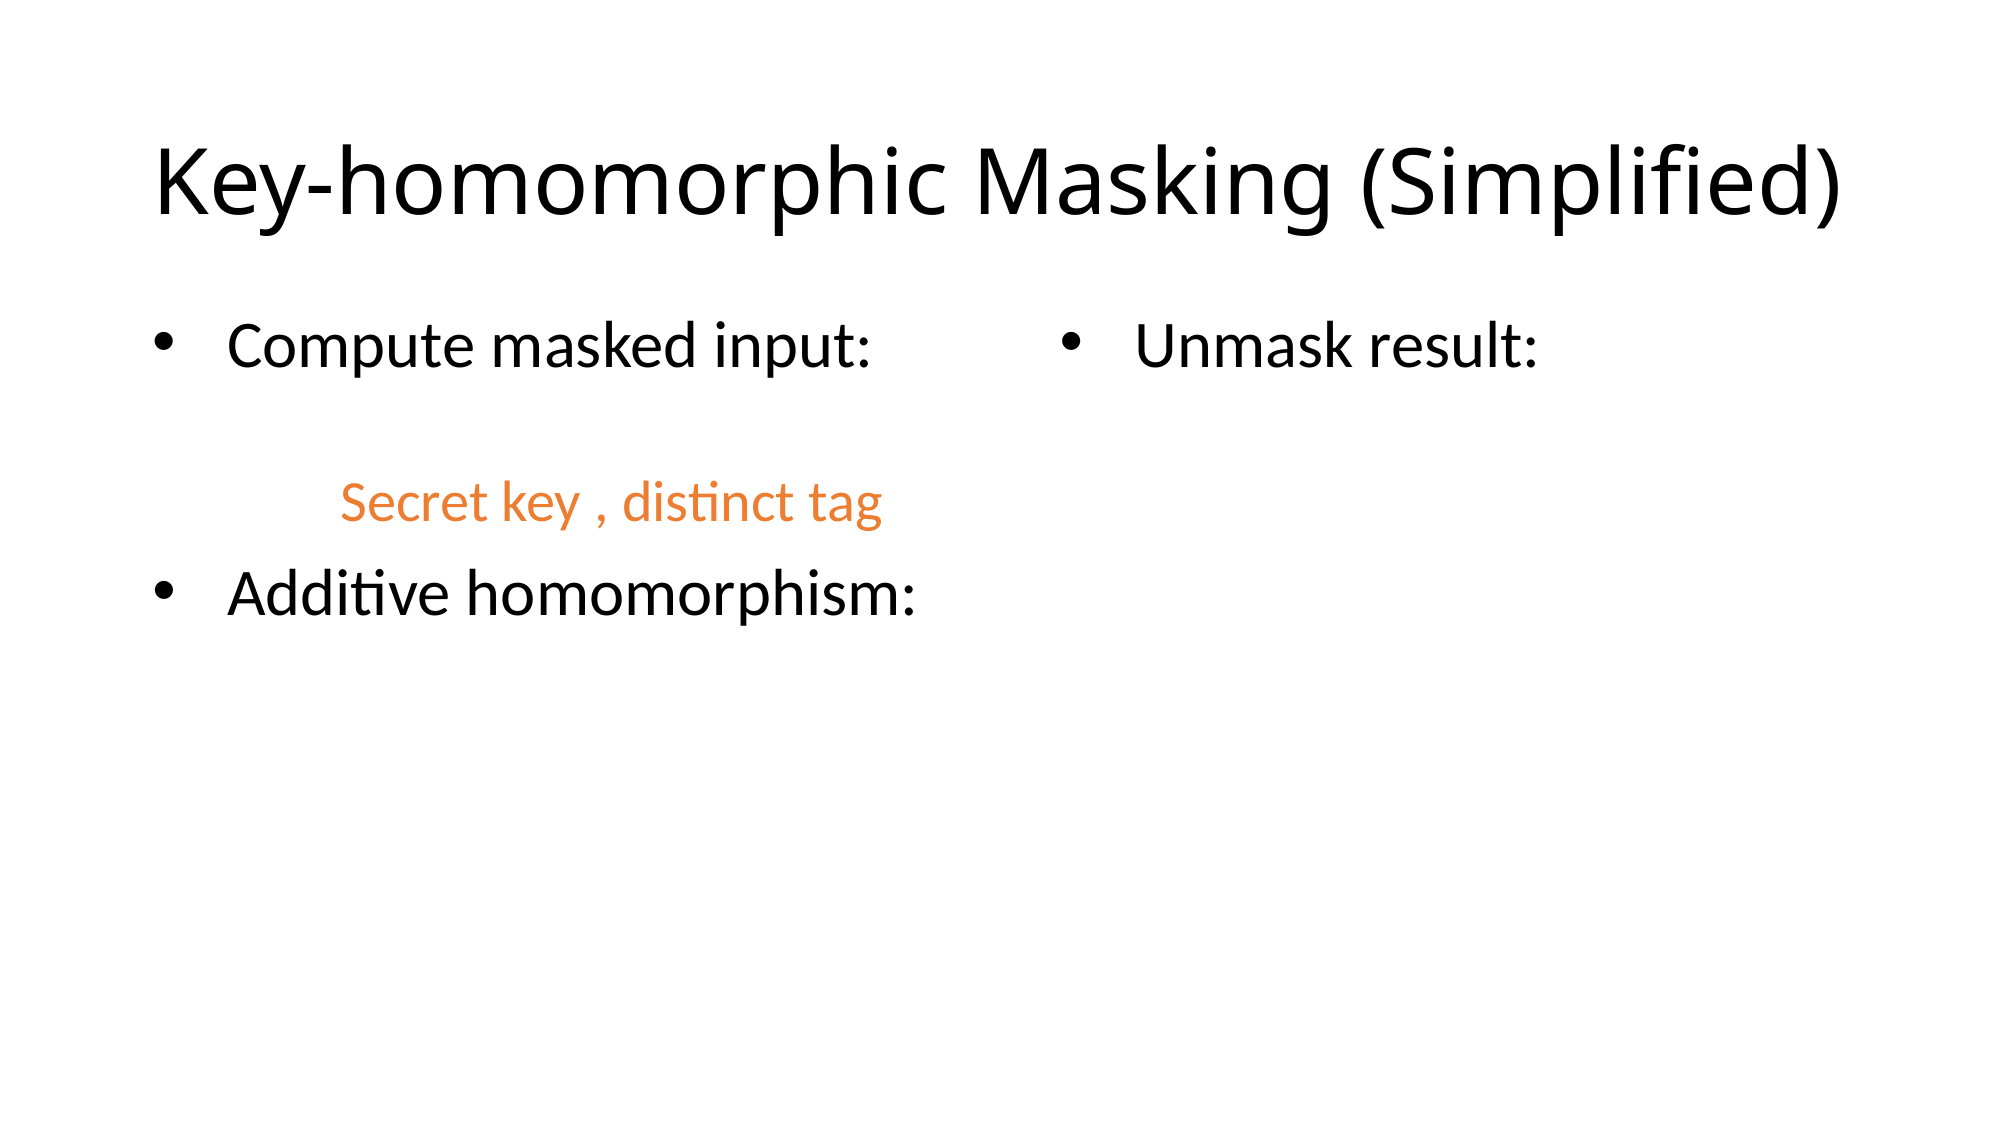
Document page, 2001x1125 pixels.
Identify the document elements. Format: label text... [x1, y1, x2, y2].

text_box Key-homomorphic Masking (Simplified) [137, 76, 1918, 294]
